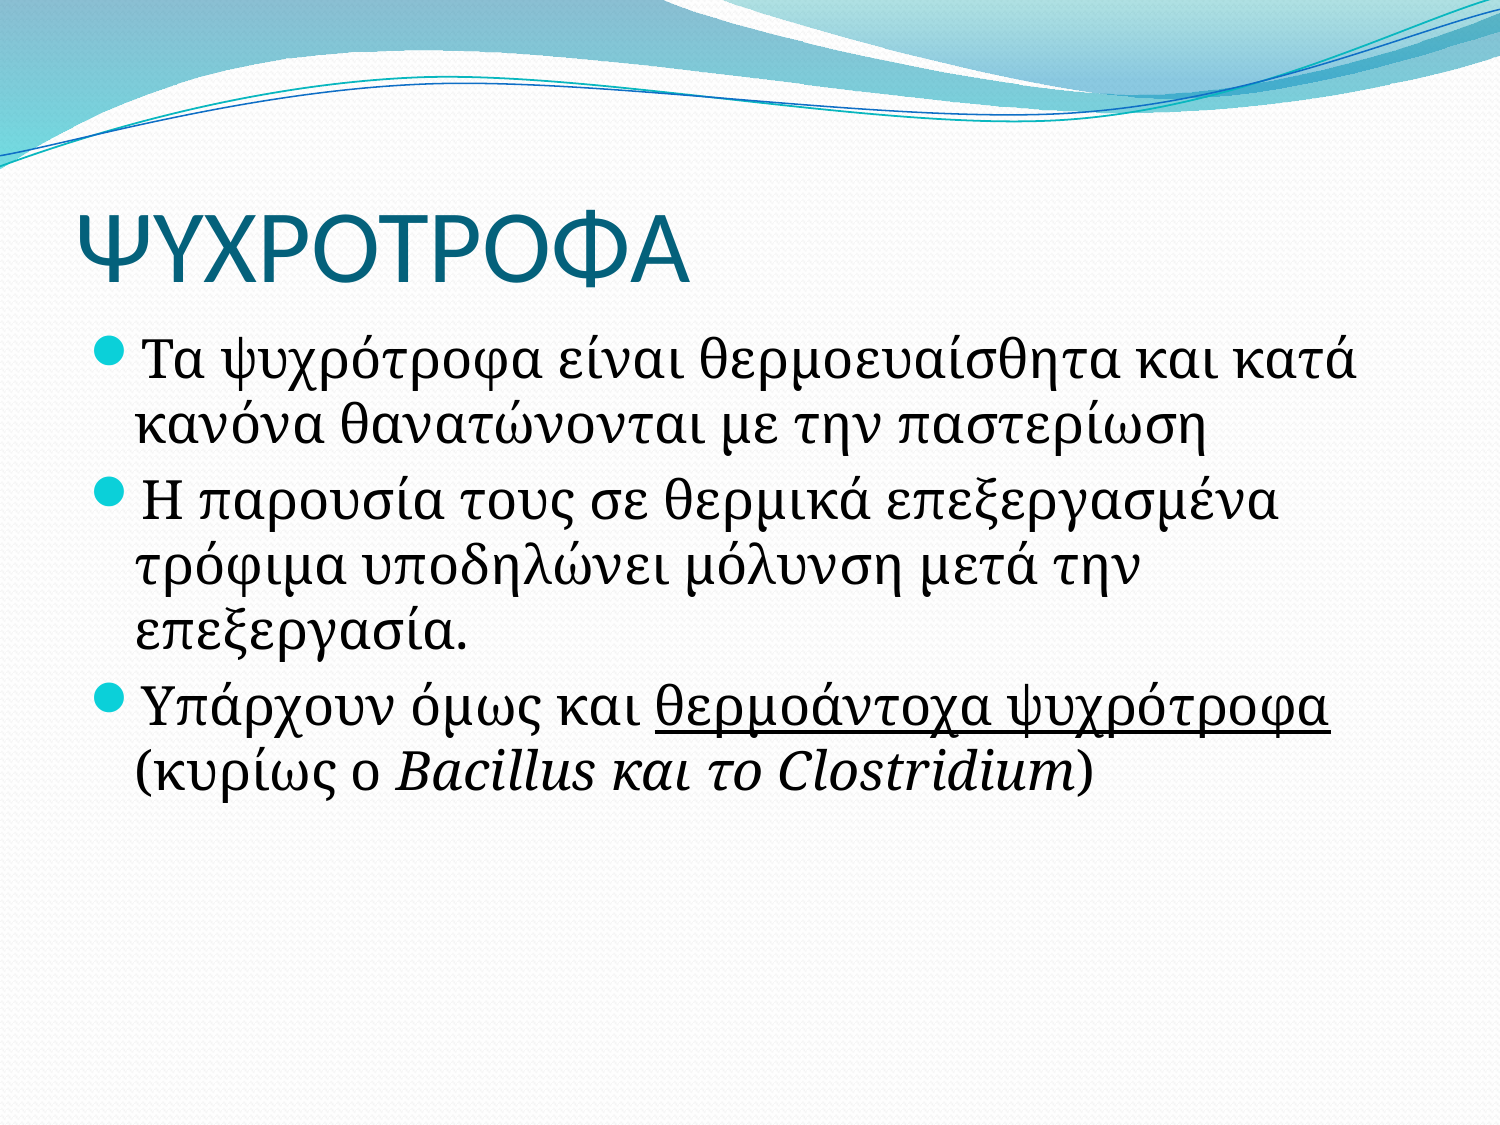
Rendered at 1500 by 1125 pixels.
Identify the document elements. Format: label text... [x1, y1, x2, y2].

title ΨΥΧΡΟΤΡΟΦΑ [75, 115, 1425, 303]
list Τα ψυχρότροφα είναι θερμοευαίσθητα και κατά κανόνα θανατώνονται με την παστερίωση Η παρουσία τους σε θερμικά επεξεργασμένα τρόφιμα υποδηλώνει μόλυνση μετά την επεξεργασία. Υπάρχουν όμως και θερμοάντοχα ψυχρότροφα (κυρίως ο Bacillus και το Clostridium) [75, 317, 1425, 1038]
